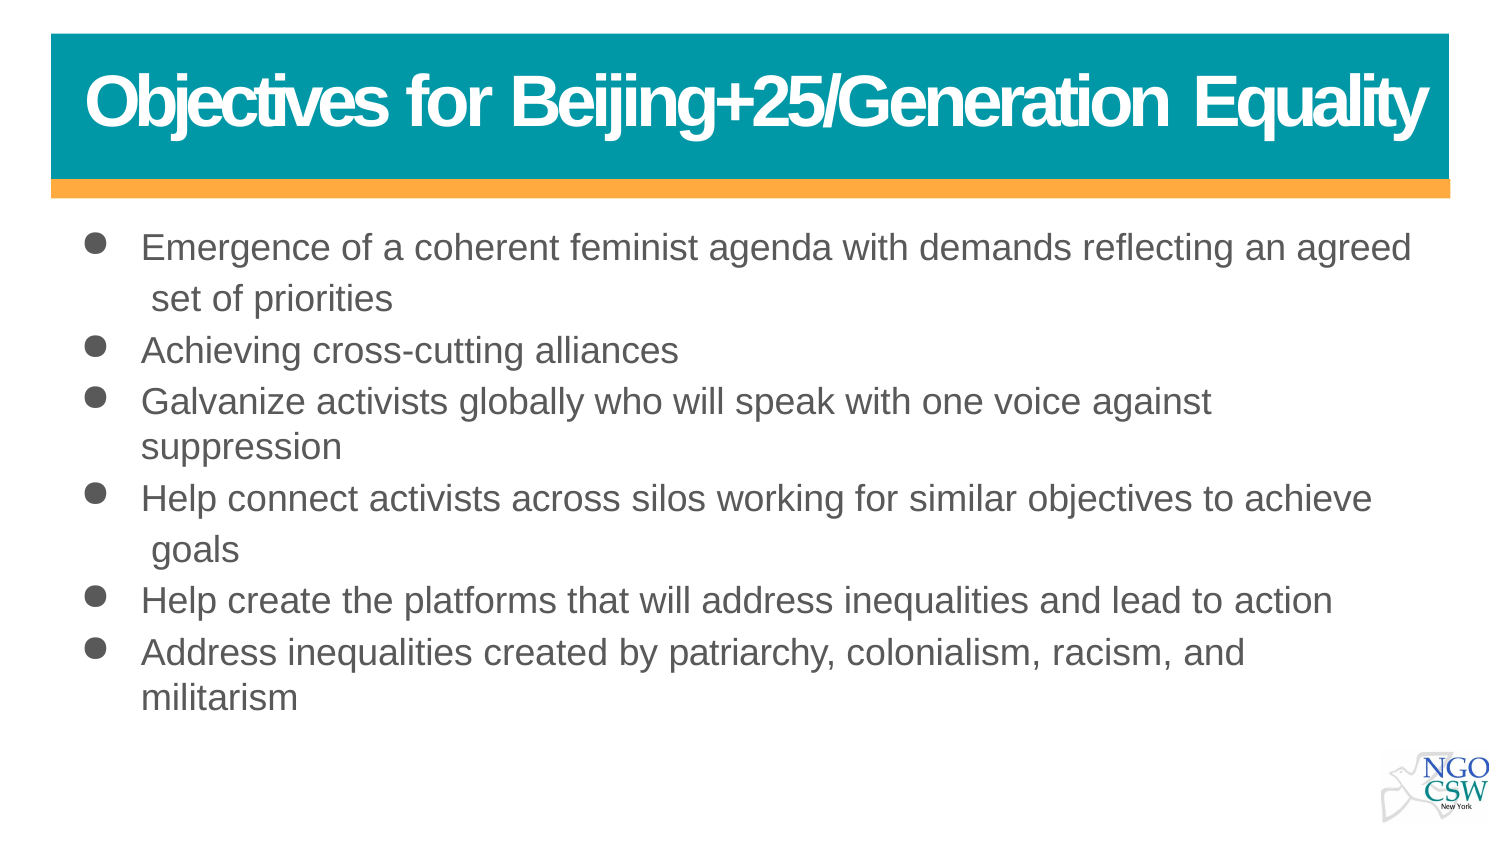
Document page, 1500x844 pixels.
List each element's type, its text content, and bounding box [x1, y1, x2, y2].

text_box [51, 179, 1451, 199]
title Objectives for Beijing+25/Generation Equality [51, 33, 1449, 179]
text_box Emergence of a coherent feminist agenda with demands reflecting an agreed set of priorities Achieving cross-cutting alliances Galvanize activists globally who will speak with one voice against suppression Help connect activists across silos working for similar objectives to achieve goals Help create the platforms that will address inequalities and lead to action Address inequalities created by patriarchy, colonialism, racism, and militarism [78, 214, 1434, 718]
picture [1380, 750, 1490, 824]
